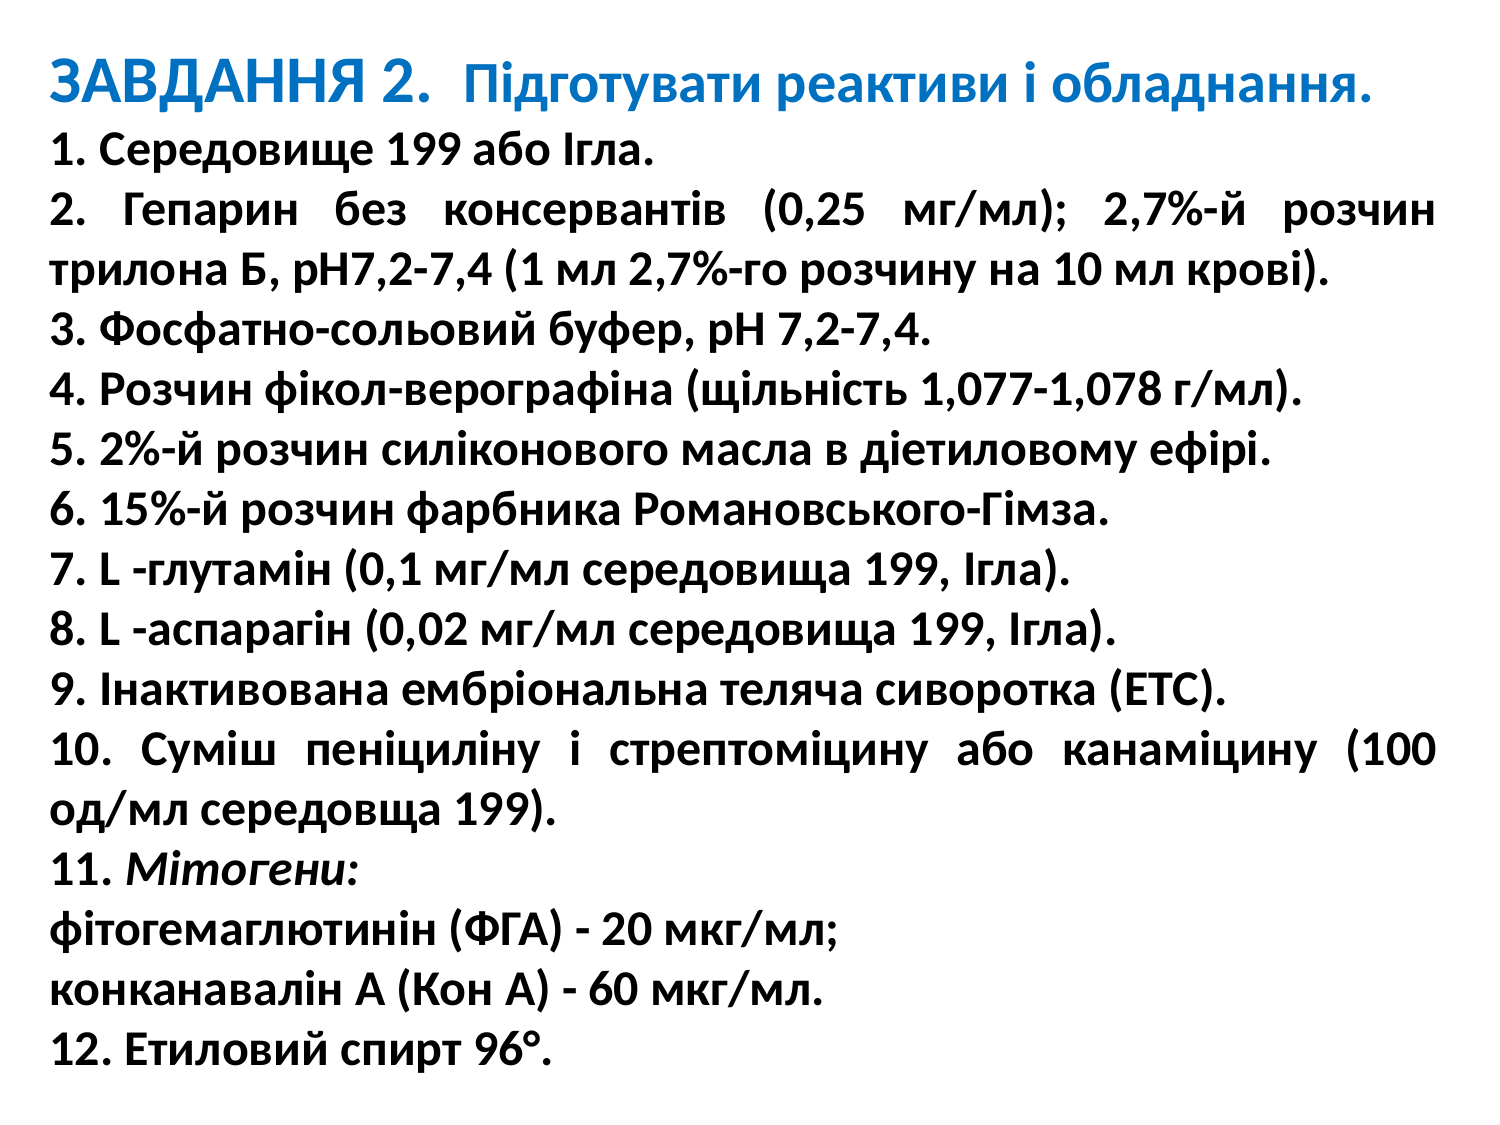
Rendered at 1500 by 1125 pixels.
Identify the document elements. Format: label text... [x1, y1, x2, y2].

text_box ЗАВДАННЯ 2. Підготувати реактиви і обладнання. 1. Середовище 199 або Ігла. 2. Гепарин без консервантів (0,25 мг/мл); 2,7%-й розчин трилона Б, рН7,2-7,4 (1 мл 2,7%-го розчину на 10 мл крові). 3. Фосфатно-сольовий буфер, рН 7,2-7,4. 4. Розчин фікол-верографіна (щільність 1,077-1,078 г/мл). 5. 2%-й розчин силіконового масла в діетиловому ефірі. 6. 15%-й розчин фарбника Романовського-Гімза. 7. L -глутамін (0,1 мг/мл середовища 199, Ігла). 8. L -аспарагін (0,02 мг/мл середовища 199, Ігла). 9. Інактивована ембріональна теляча сиворотка (ETC). 10. Суміш пеніциліну і стрептоміцину або канаміцину (100 од/мл середовща 199). 11. Мітогени: фітогемаглютинін (ФГА) - 20 мкг/мл; конканавалін А (Кон А) - 60 мкг/мл. 12. Етиловий спирт 96°. [35, 28, 1453, 1083]
